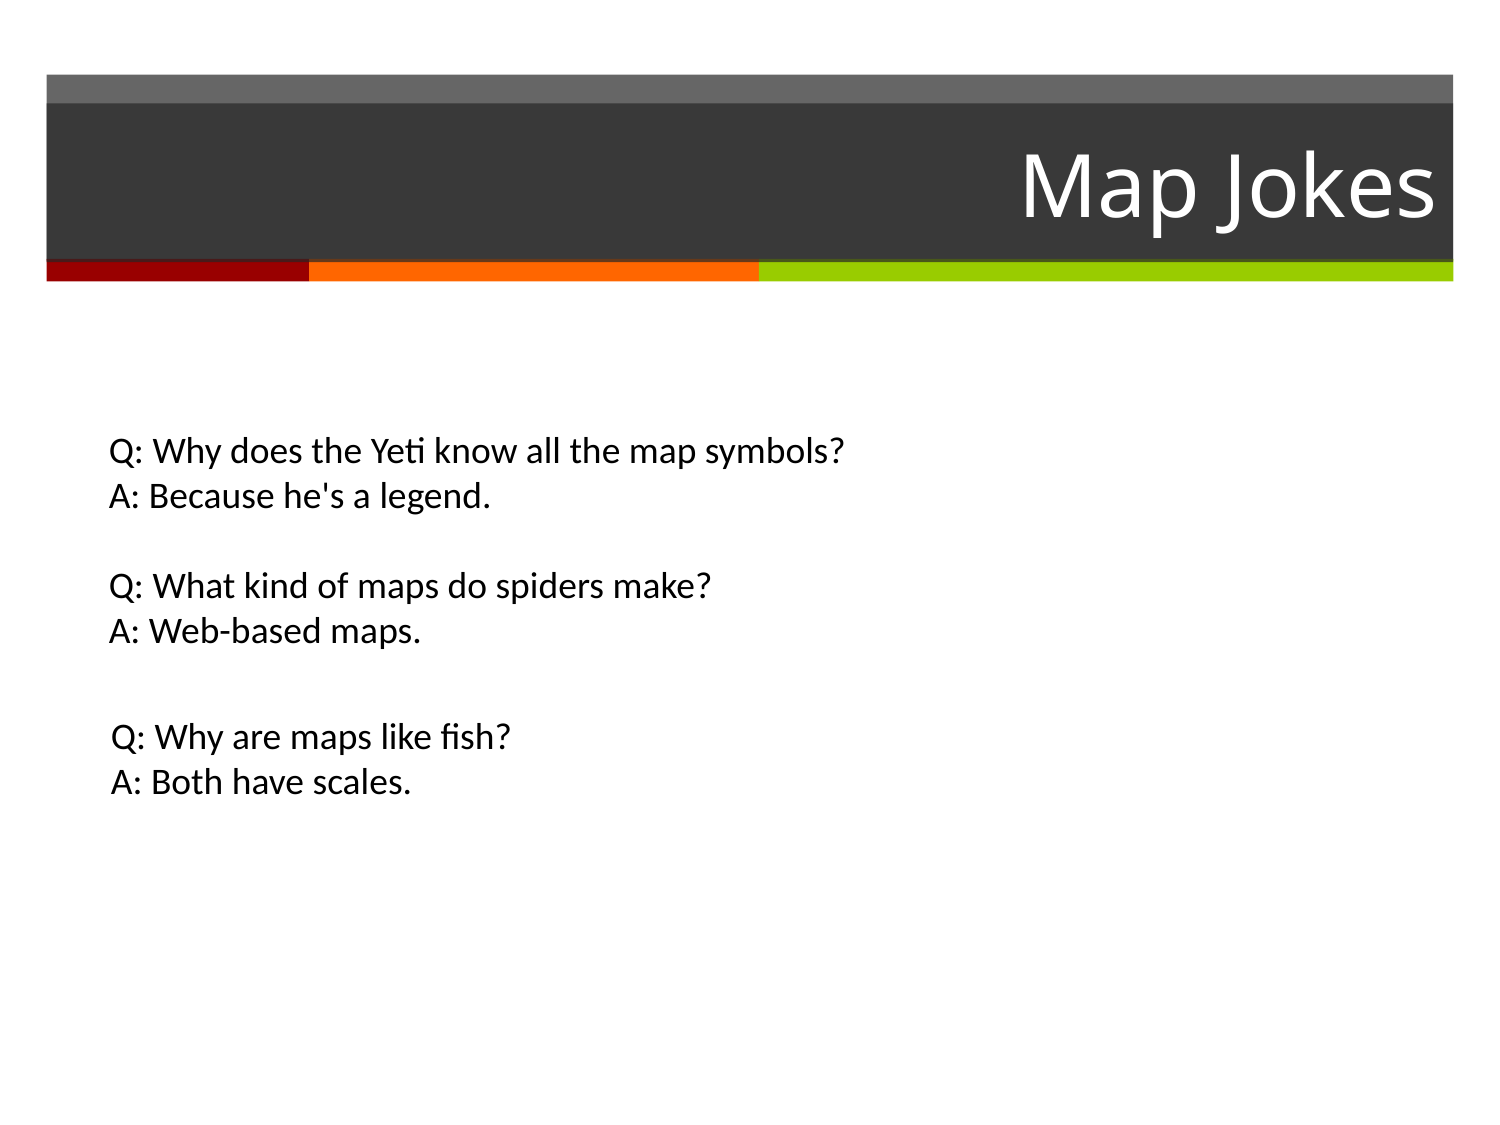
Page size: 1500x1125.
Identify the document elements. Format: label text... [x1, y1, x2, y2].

text_box Q: What kind of maps do spiders make? A: Web-based maps. [94, 553, 1054, 703]
text_box Q: Why are maps like fish? A: Both have scales. [96, 704, 528, 810]
text_box Q: Why does the Yeti know all the map symbols? A: Because he's a legend. [93, 418, 1125, 524]
title Map Jokes [46, 103, 1454, 263]
